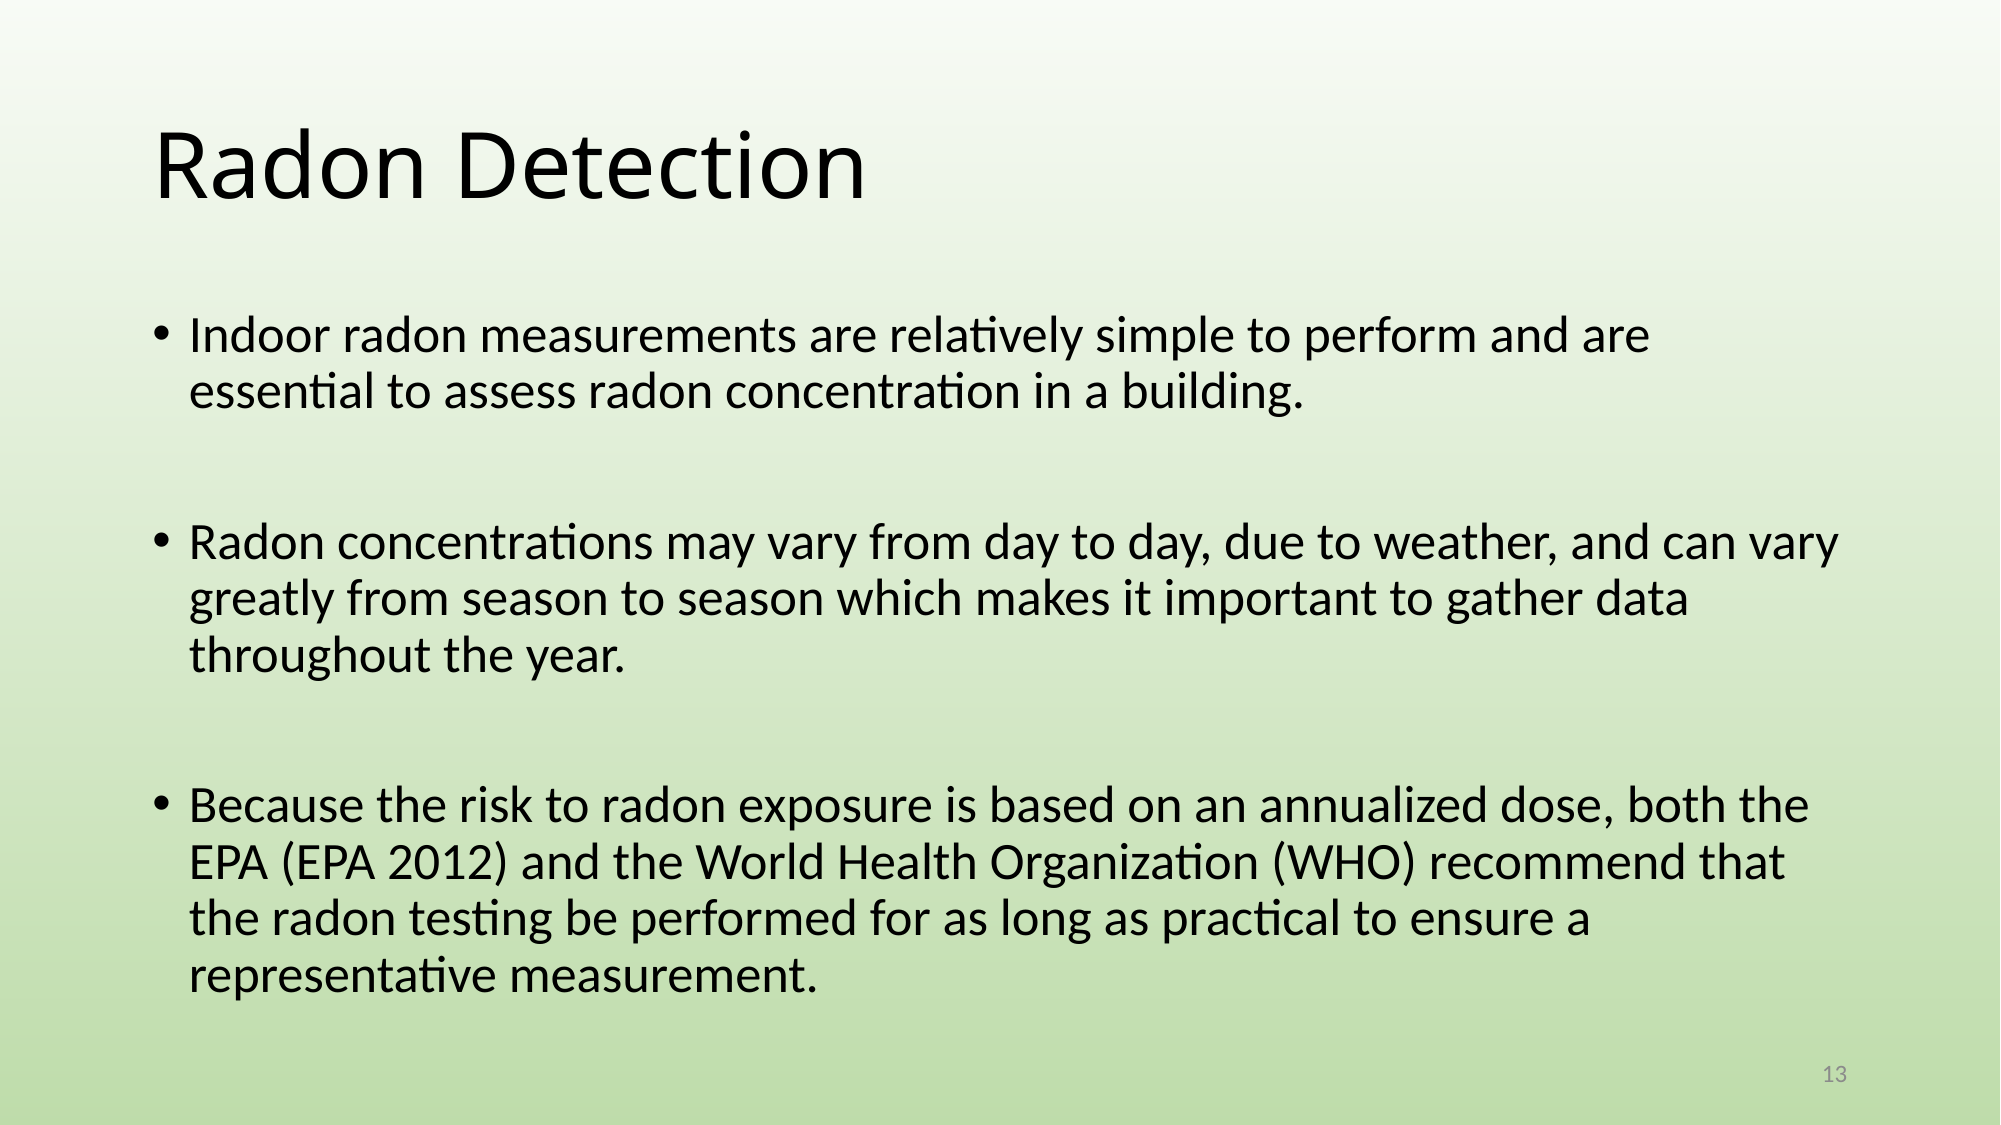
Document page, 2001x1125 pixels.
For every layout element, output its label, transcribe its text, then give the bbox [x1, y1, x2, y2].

list Indoor radon measurements are relatively simple to perform and are essential to assess radon concentration in a building. Radon concentrations may vary from day to day, due to weather, and can vary greatly from season to season which makes it important to gather data throughout the year. Because the risk to radon exposure is based on an annualized dose, both the EPA (EPA 2012) and the World Health Organization (WHO) recommend that the radon testing be performed for as long as practical to ensure a representative measurement. [137, 299, 1863, 1014]
title Radon Detection [137, 59, 1863, 278]
slide_number 13 [1412, 1042, 1863, 1103]
